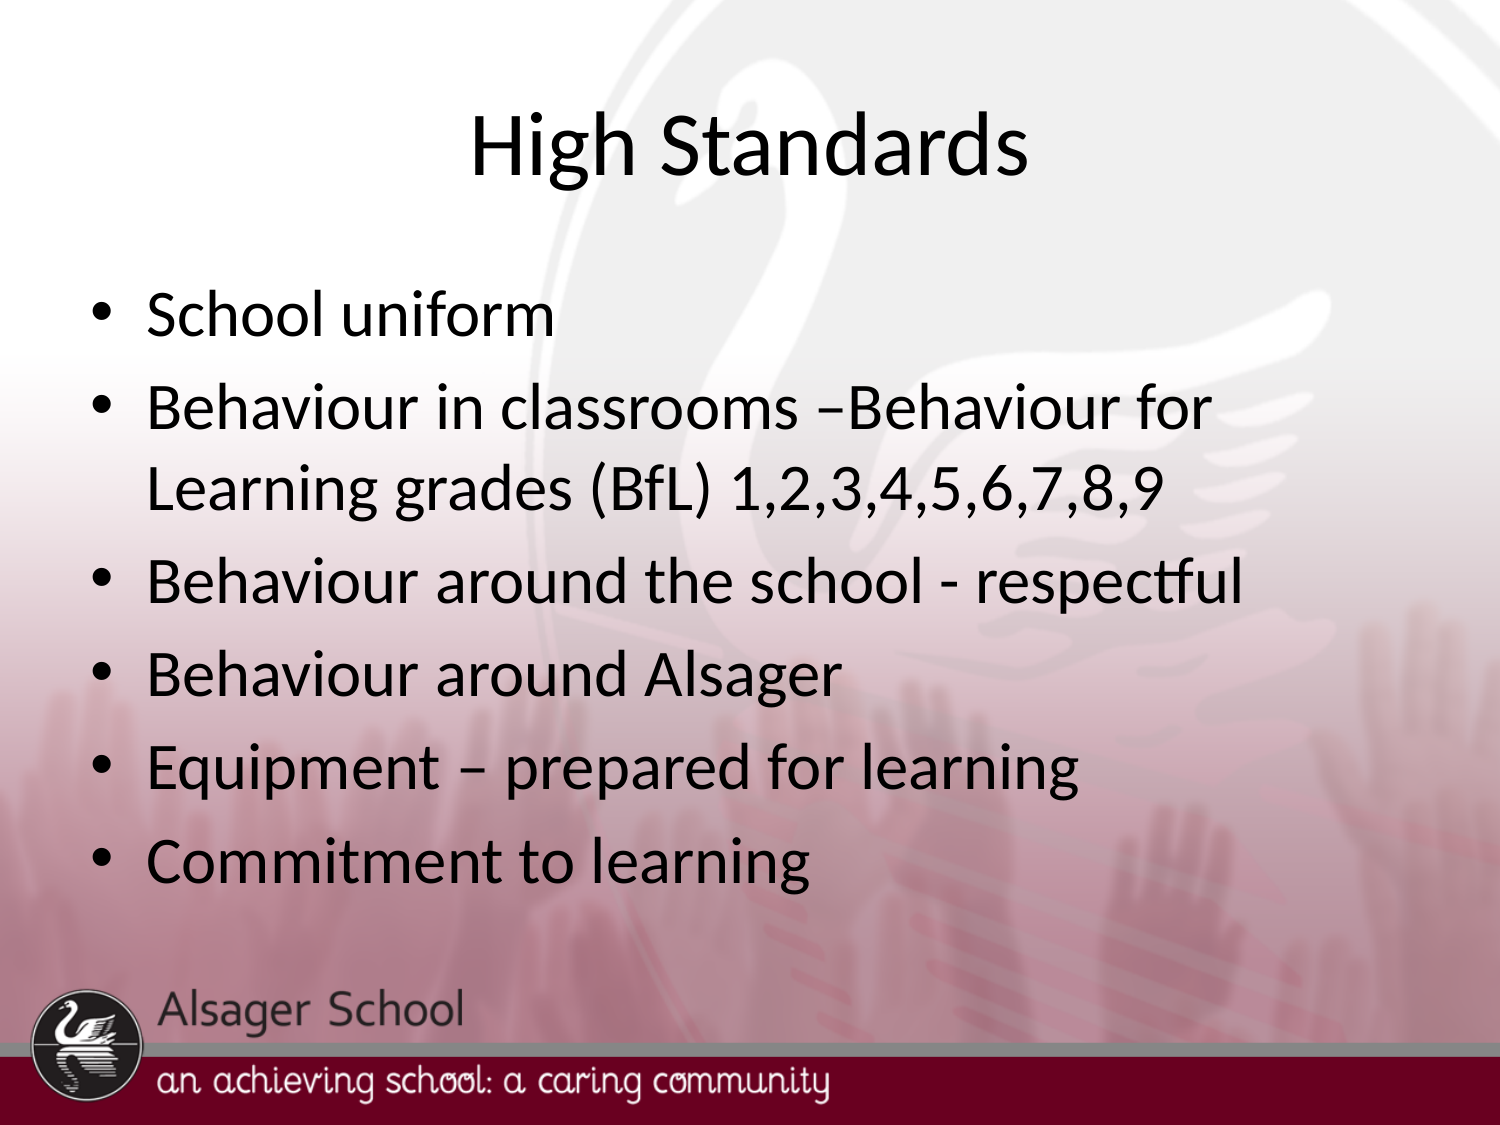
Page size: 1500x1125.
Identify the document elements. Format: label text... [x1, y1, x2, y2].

title High Standards [75, 45, 1425, 233]
picture [0, 0, 1500, 1125]
list School uniform Behaviour in classrooms –Behaviour for Learning grades (BfL) 1,2,3,4,5,6,7,8,9 Behaviour around the school - respectful Behaviour around Alsager Equipment – prepared for learning Commitment to learning [75, 262, 1425, 1005]
